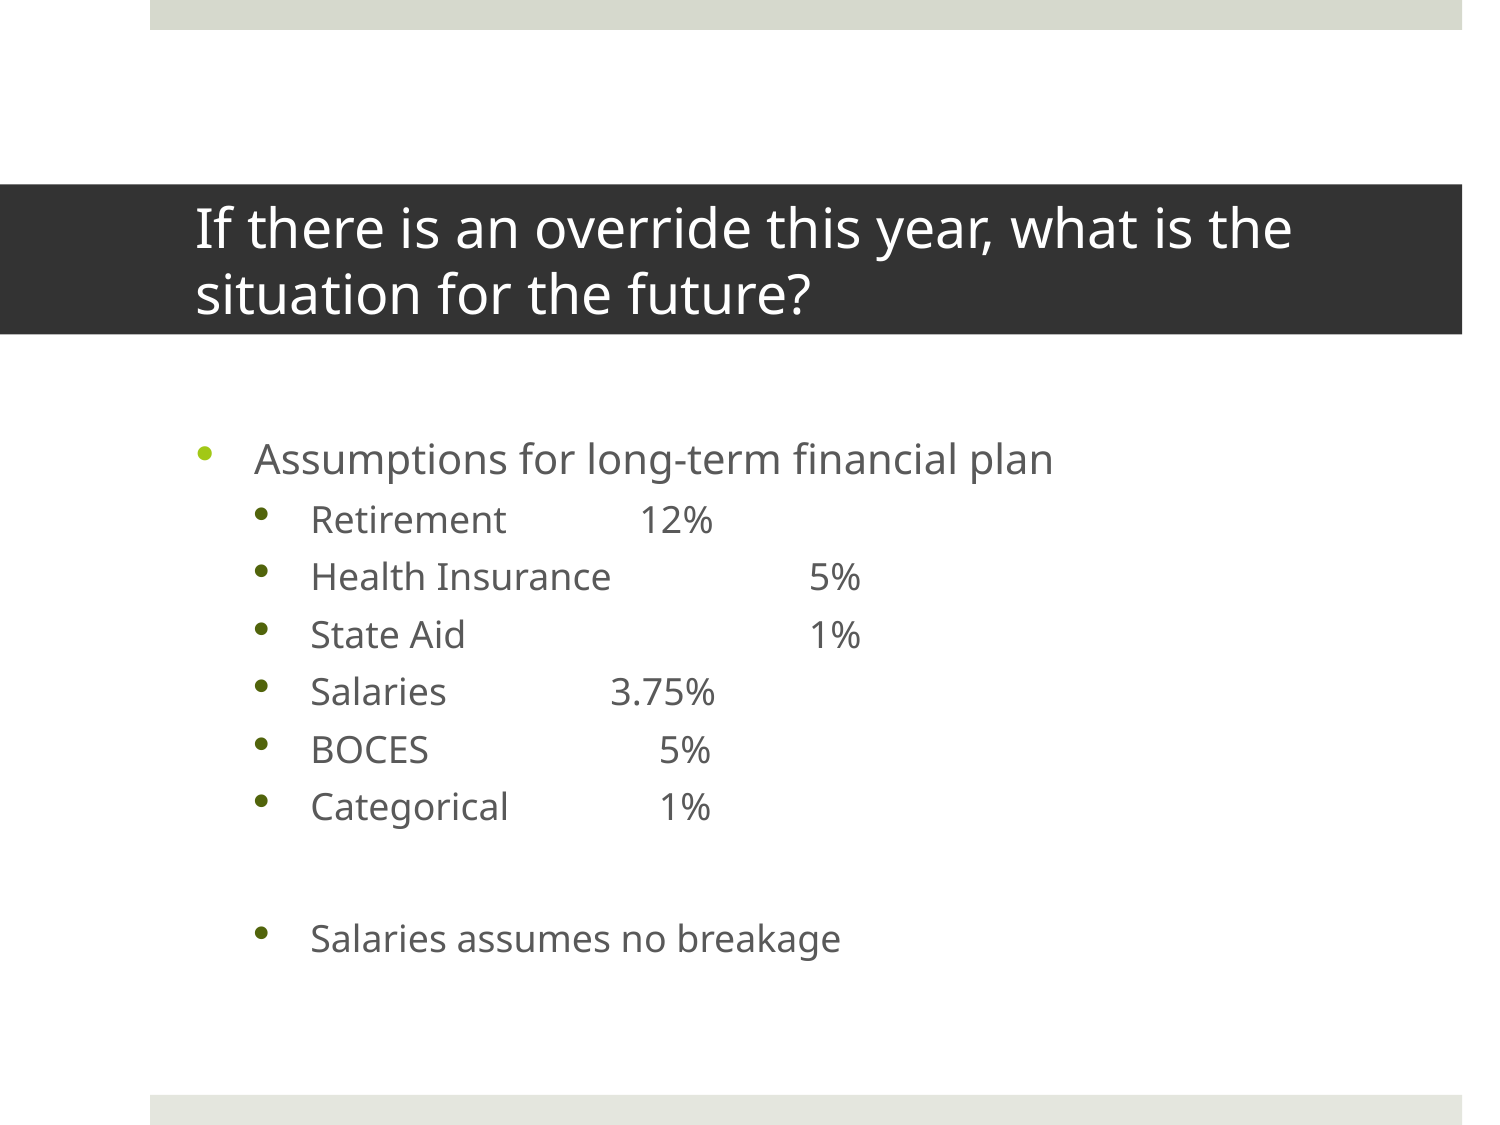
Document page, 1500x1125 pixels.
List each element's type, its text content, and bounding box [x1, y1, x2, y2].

list Assumptions for long-term financial plan Retirement 12% Health Insurance 5% State Aid 1% Salaries 3.75% BOCES 5% Categorical 1% Salaries assumes no breakage [182, 425, 1432, 1028]
title If there is an override this year, what is the situation for the future? [0, 184, 1463, 335]
